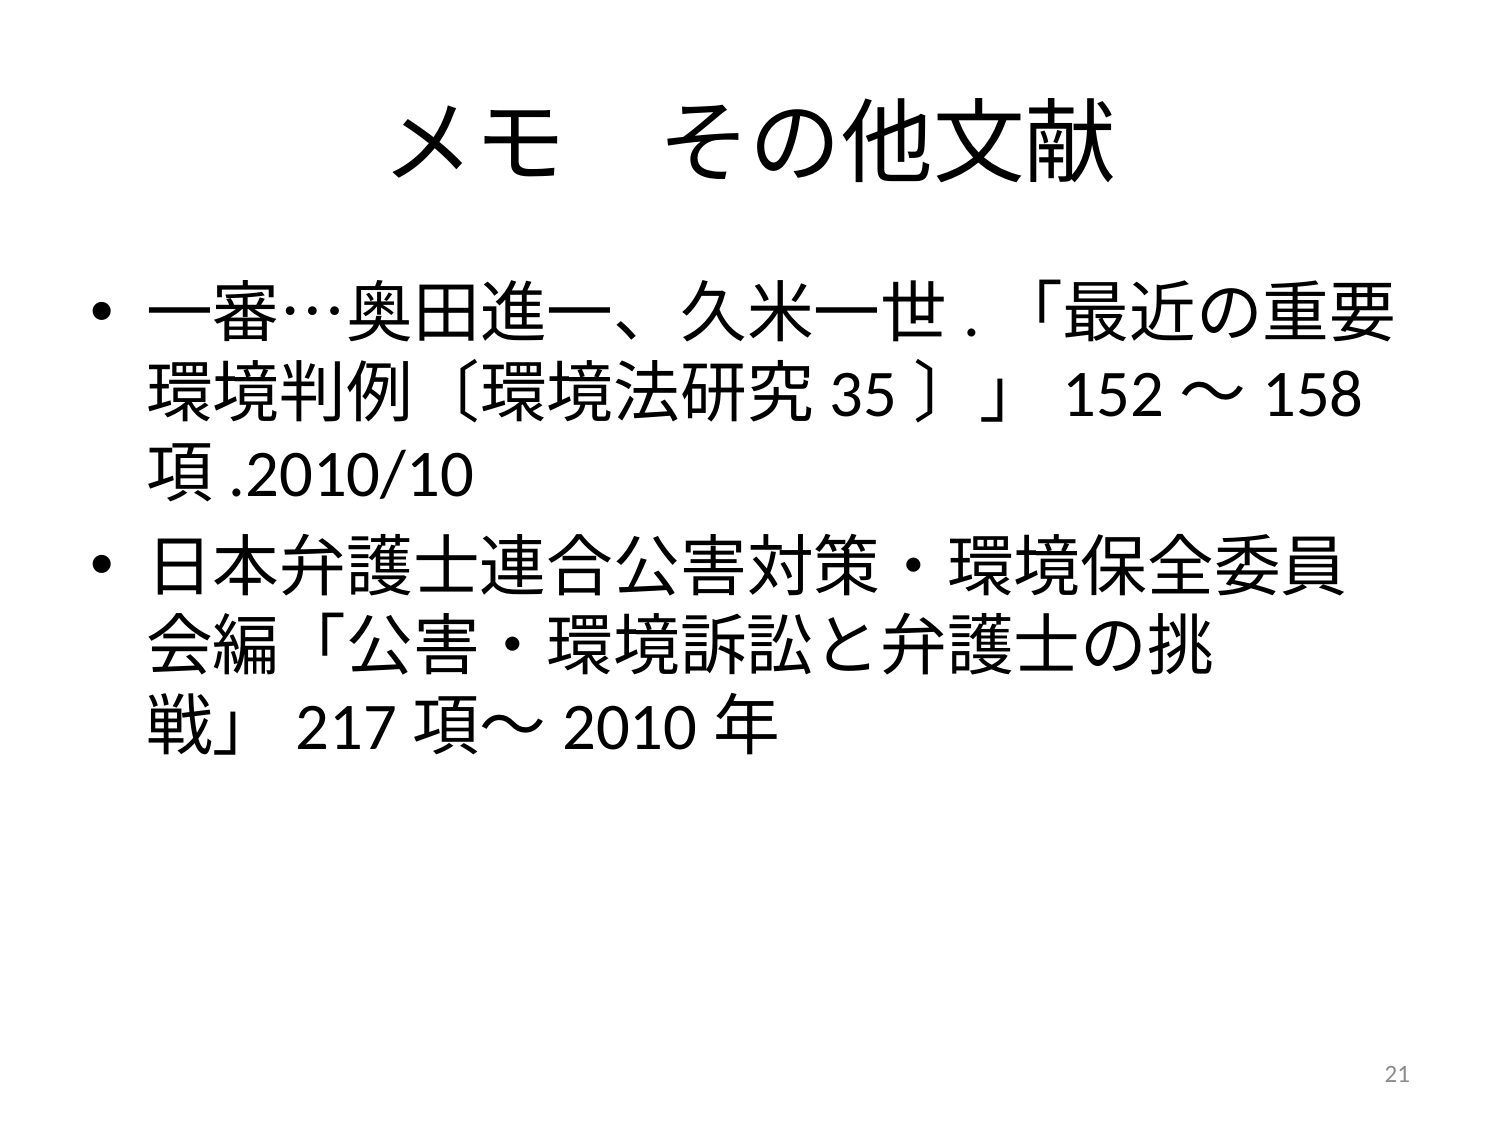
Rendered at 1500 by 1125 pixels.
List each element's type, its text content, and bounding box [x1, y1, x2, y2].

list 一審…奥田進一、久米一世.「最近の重要環境判例〔環境法研究35〕」152～158項.2010/10 日本弁護士連合公害対策・環境保全委員会編「公害・環境訴訟と弁護士の挑戦」217項～2010年 [74, 262, 1426, 1006]
title メモ その他文献 [74, 44, 1426, 233]
slide_number 21 [1074, 1042, 1425, 1103]
